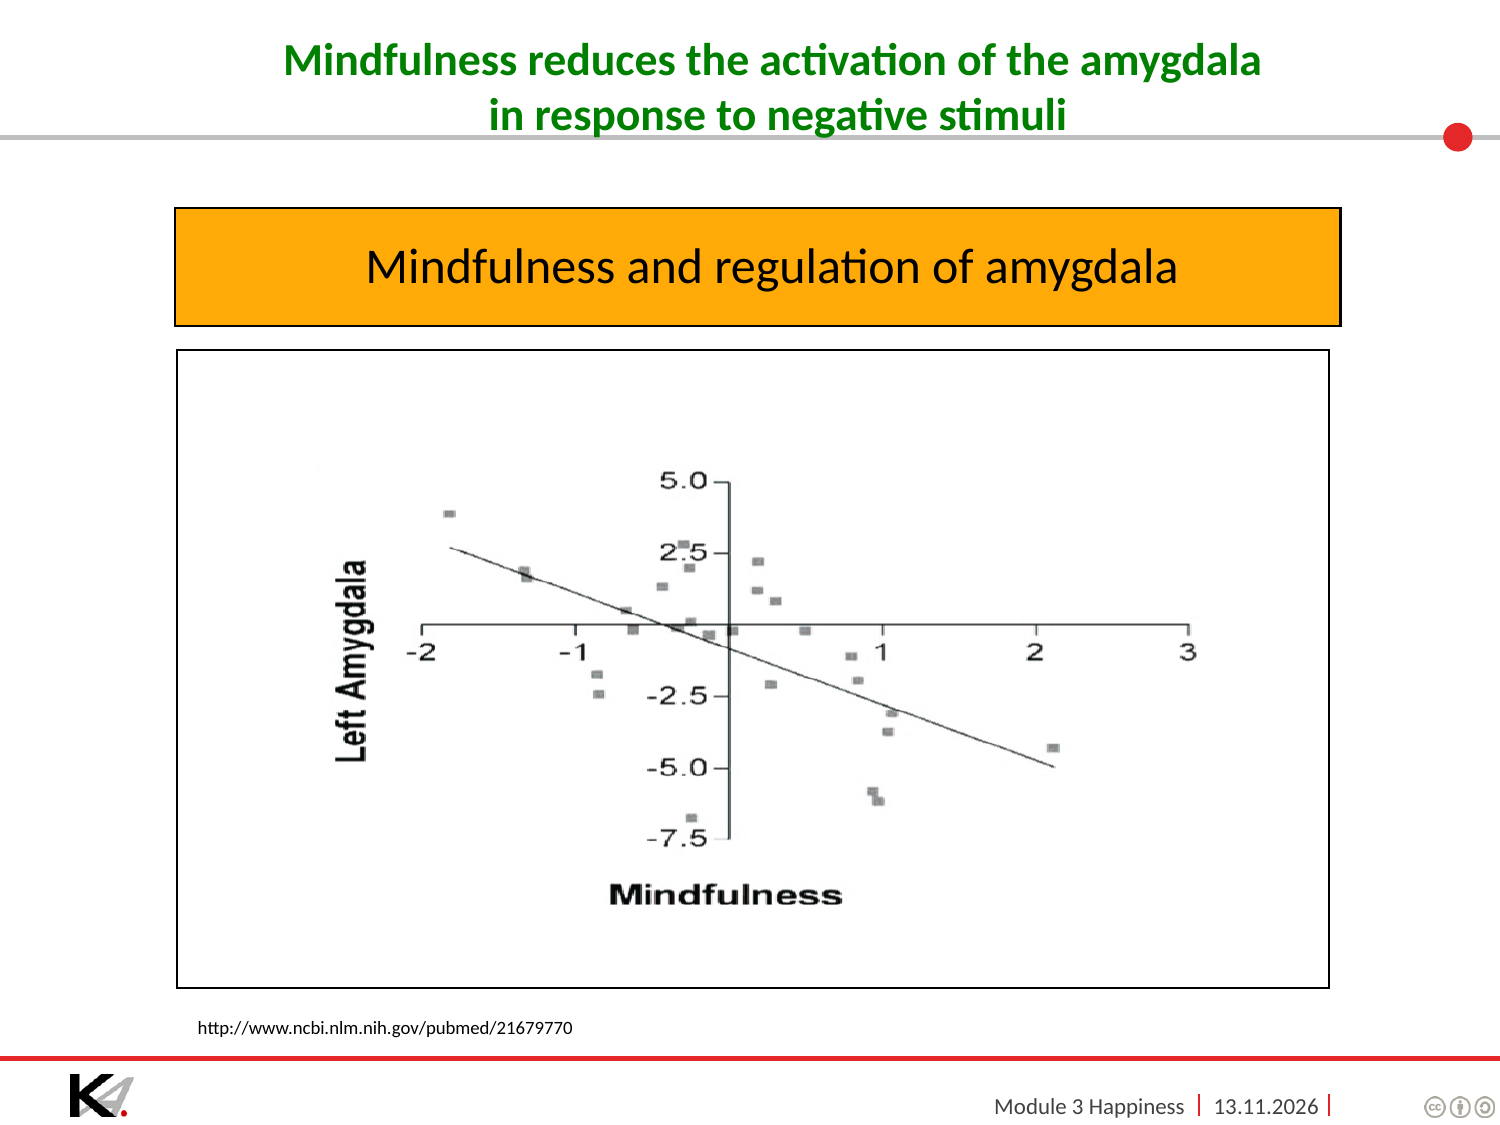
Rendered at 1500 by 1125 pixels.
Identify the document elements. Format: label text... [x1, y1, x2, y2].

title Mindfulness reduces the activation of the amygdala in response to negative stimuli [0, 0, 1500, 114]
text_box [176, 349, 1329, 988]
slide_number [1200, 1083, 1341, 1125]
text_box http://www.ncbi.nlm.nih.gov/pubmed/21679770 [182, 1011, 669, 1047]
picture [70, 1074, 134, 1117]
text_box Mindfulness and regulation of amygdala [175, 208, 1341, 327]
picture [312, 420, 1200, 906]
footer Module 3 Happiness [833, 1083, 1200, 1125]
